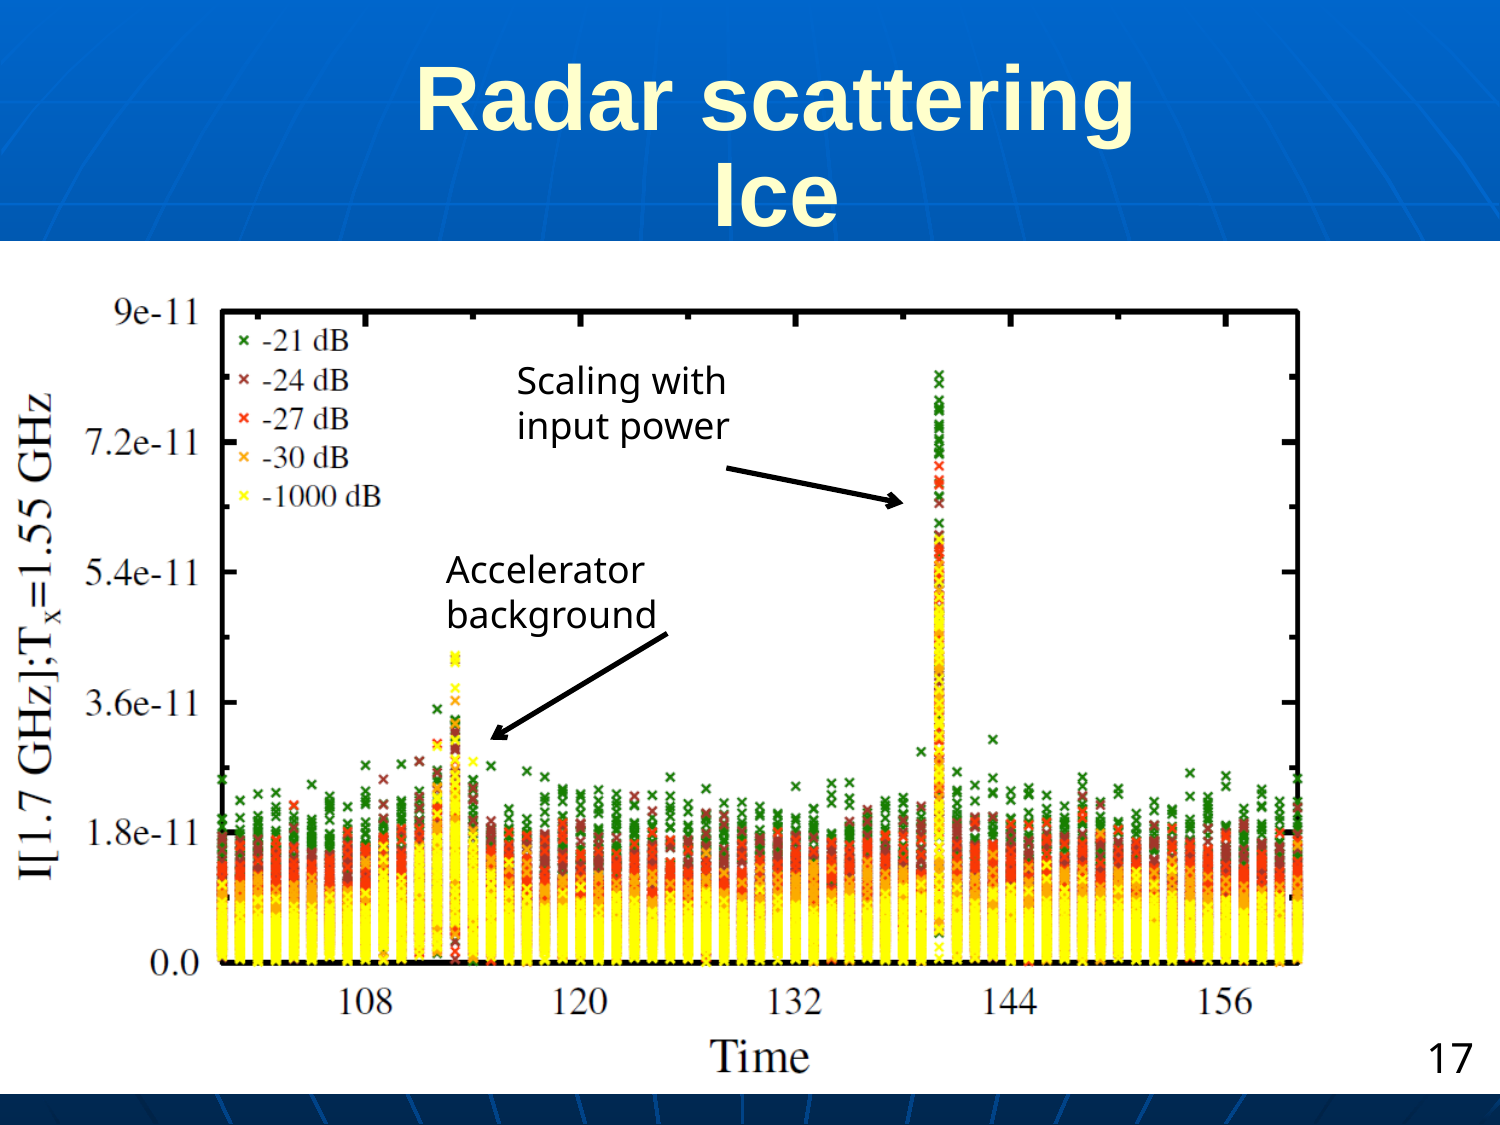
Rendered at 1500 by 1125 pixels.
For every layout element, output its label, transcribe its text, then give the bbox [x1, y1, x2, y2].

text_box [489, 633, 668, 740]
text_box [726, 467, 904, 504]
picture [0, 241, 1500, 1095]
title Radar scattering Ice [0, 7, 1500, 239]
